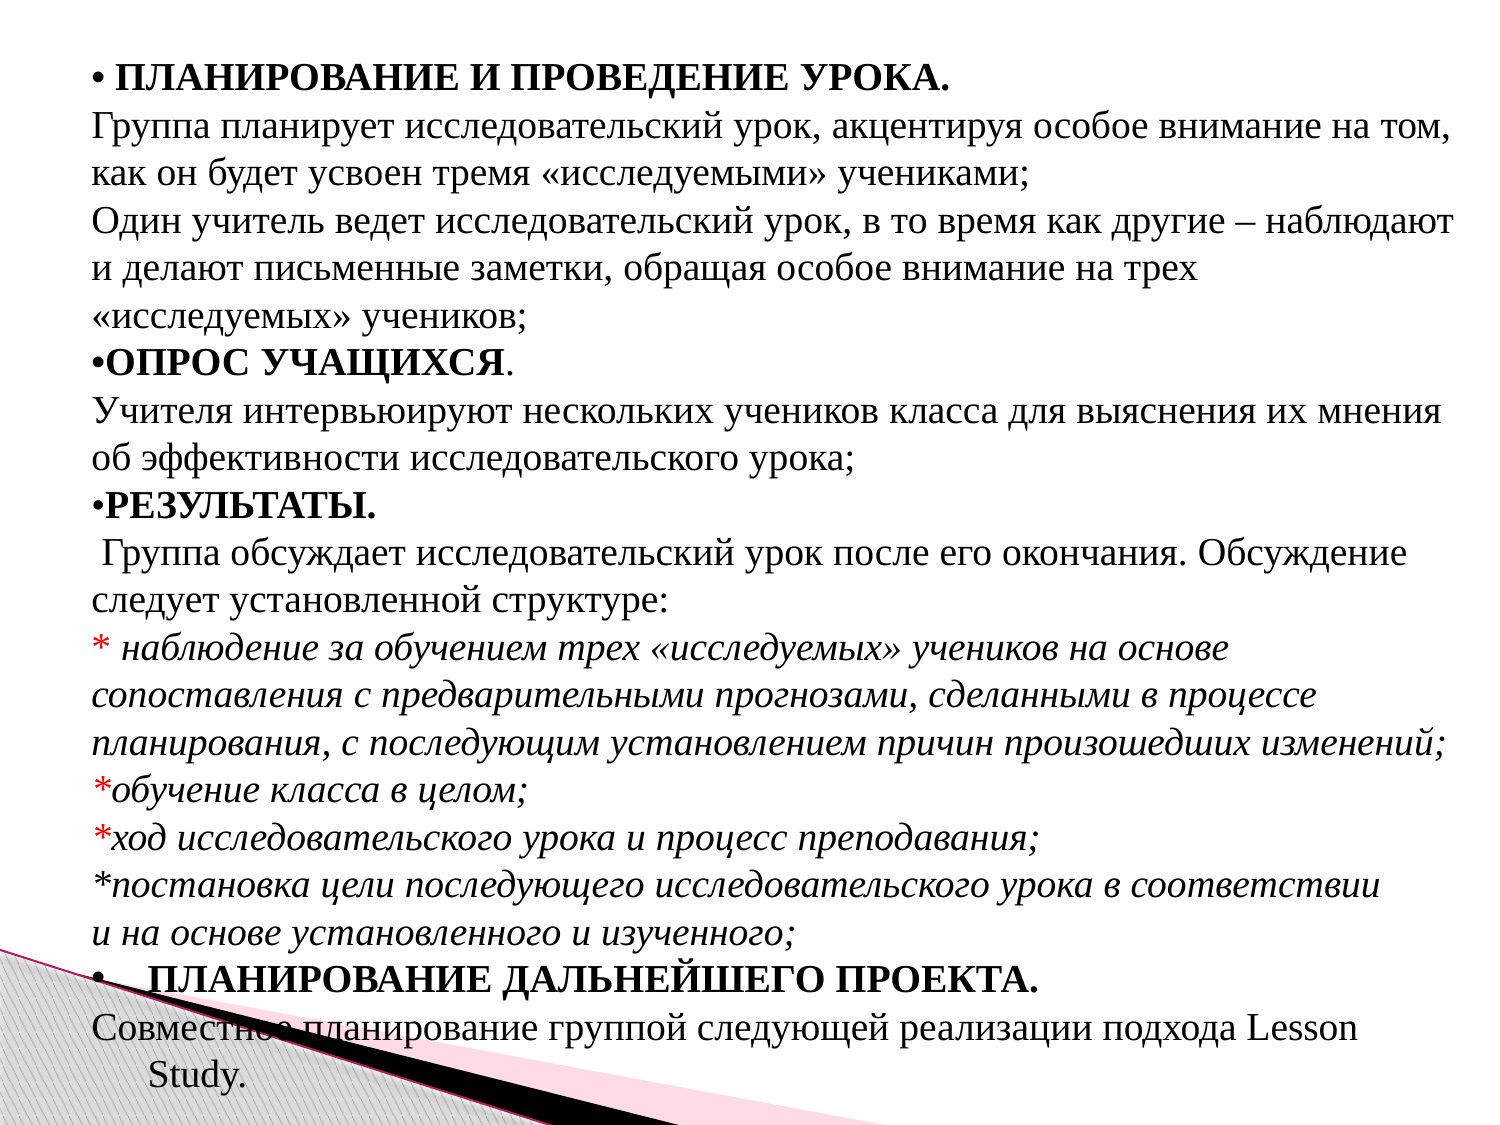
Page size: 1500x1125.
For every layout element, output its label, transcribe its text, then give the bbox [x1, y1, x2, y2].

text_box • ПЛАНИРОВАНИЕ И ПРОВЕДЕНИЕ УРОКА. Группа планирует исследовательский урок, акцентируя особое внимание на том, как он будет усвоен тремя «исследуемыми» учениками; Один учитель ведет исследовательский урок, в то время как другие – наблюдают и делают письменные заметки, обращая особое внимание на трех «исследуемых» учеников; •ОПРОС УЧАЩИХСЯ. Учителя интервьюируют нескольких учеников класса для выяснения их мнения об эффективности исследовательского урока; •РЕЗУЛЬТАТЫ. Группа обсуждает исследовательский урок после его окончания. Обсуждение следует установленной структуре: * наблюдение за обучением трех «исследуемых» учеников на основе сопоставления с предварительными прогнозами, сделанными в процессе планирования, с последующим установлением причин произошедших изменений; *обучение класса в целом; *ход исследовательского урока и процесс преподавания; *постановка цели последующего исследовательского урока в соответствии и на основе установленного и изученного; ПЛАНИРОВАНИЕ ДАЛЬНЕЙШЕГО ПРОЕКТА. Совместное планирование группой следующей реализации подхода Lesson Study. [76, 43, 1471, 1125]
